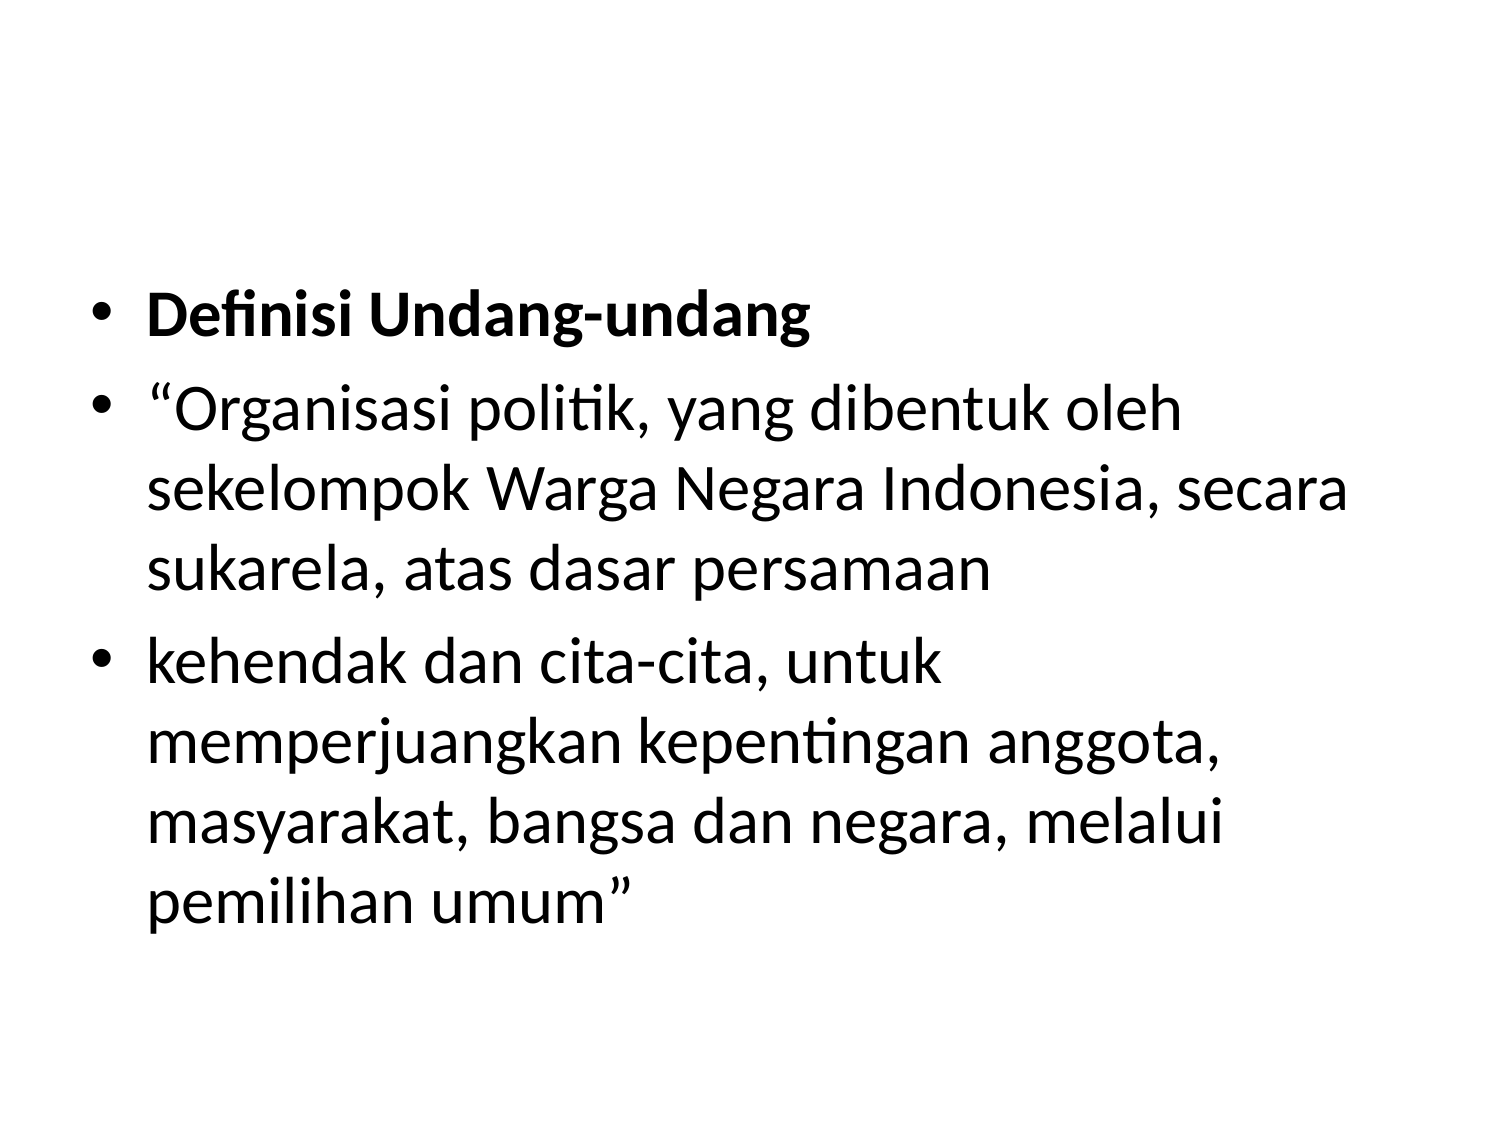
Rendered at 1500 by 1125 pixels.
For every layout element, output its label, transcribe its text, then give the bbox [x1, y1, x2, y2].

list Definisi Undang-undang “Organisasi politik, yang dibentuk oleh sekelompok Warga Negara Indonesia, secara sukarela, atas dasar persamaan kehendak dan cita-cita, untuk memperjuangkan kepentingan anggota, masyarakat, bangsa dan negara, melalui pemilihan umum” [75, 262, 1425, 1005]
